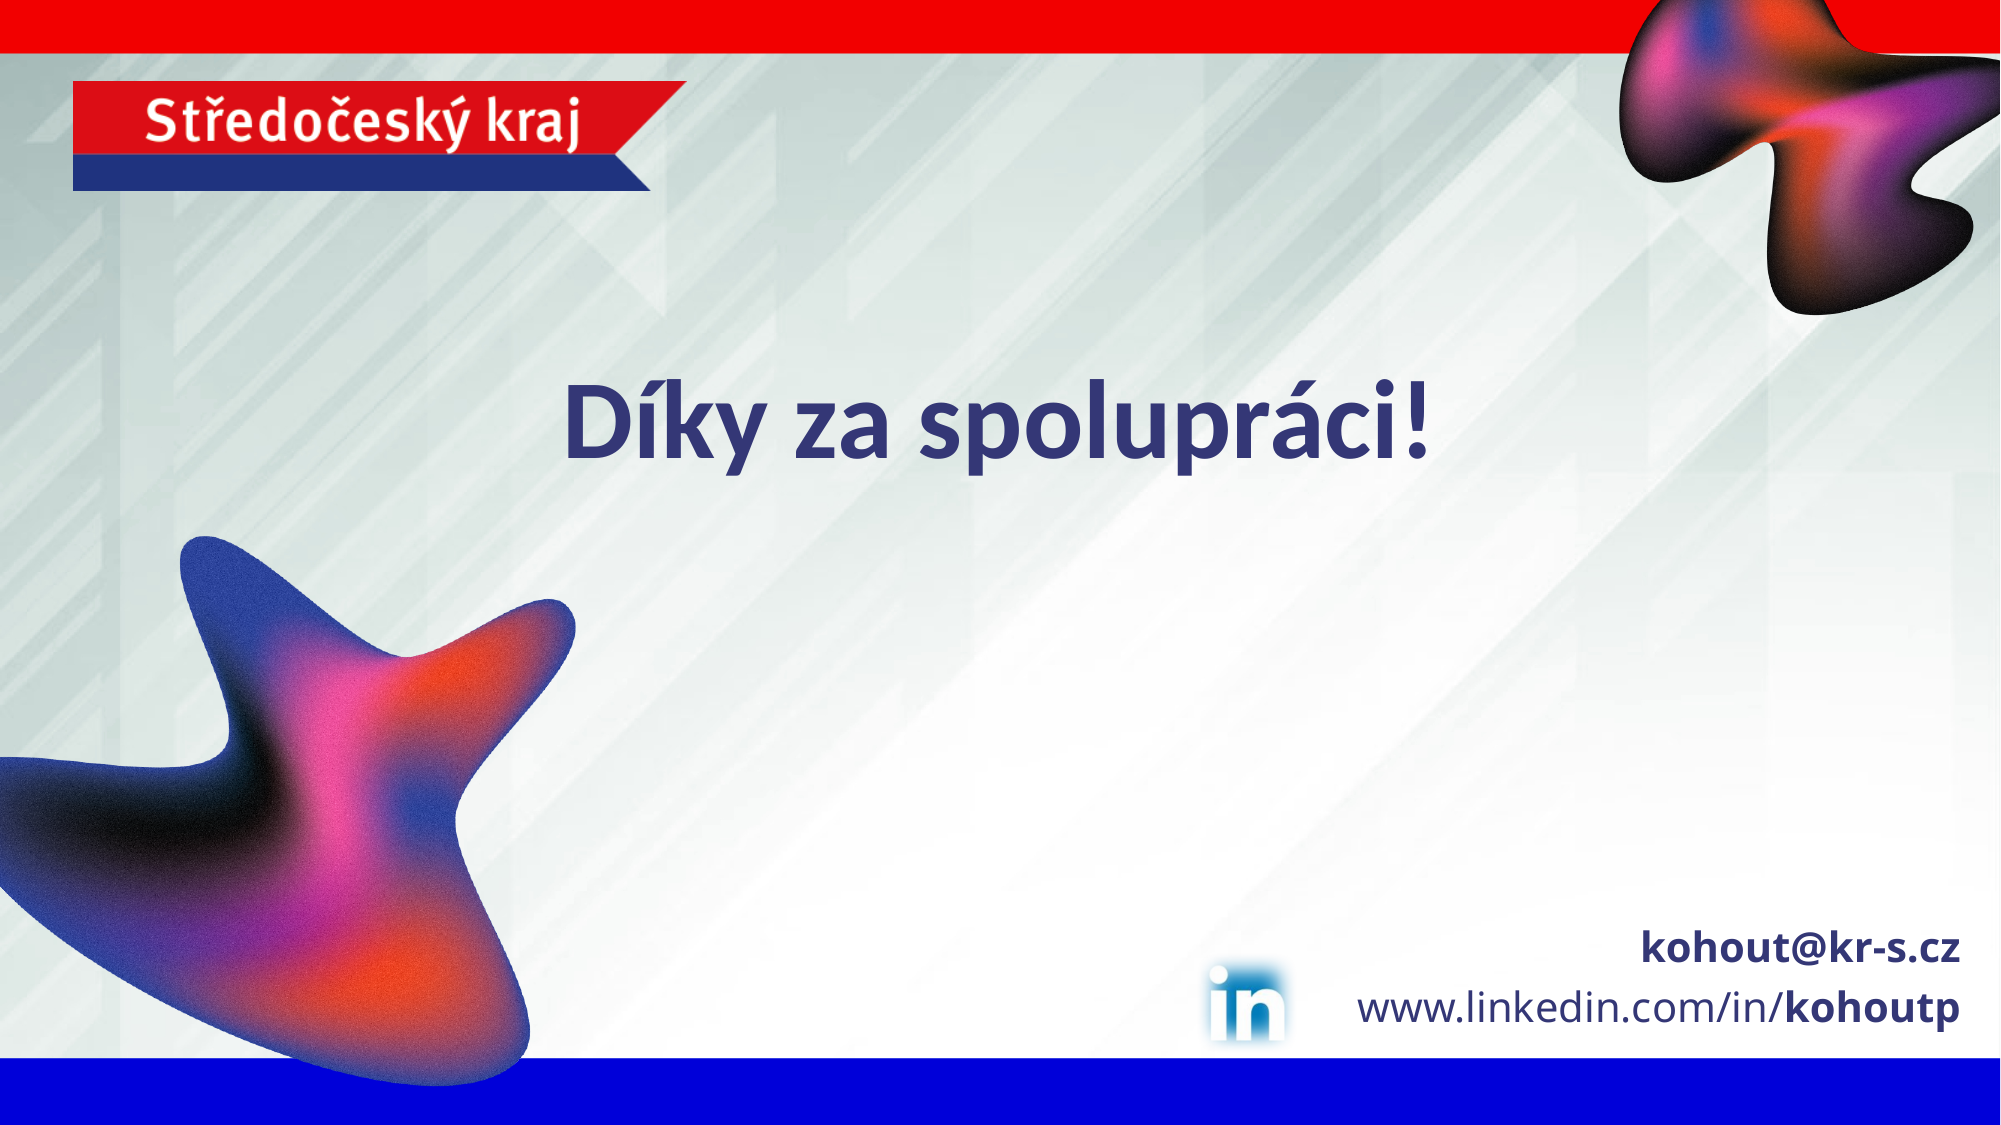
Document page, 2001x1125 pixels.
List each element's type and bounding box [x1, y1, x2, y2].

picture [0, 0, 2001, 1125]
text_box [562, 291, 1961, 1032]
